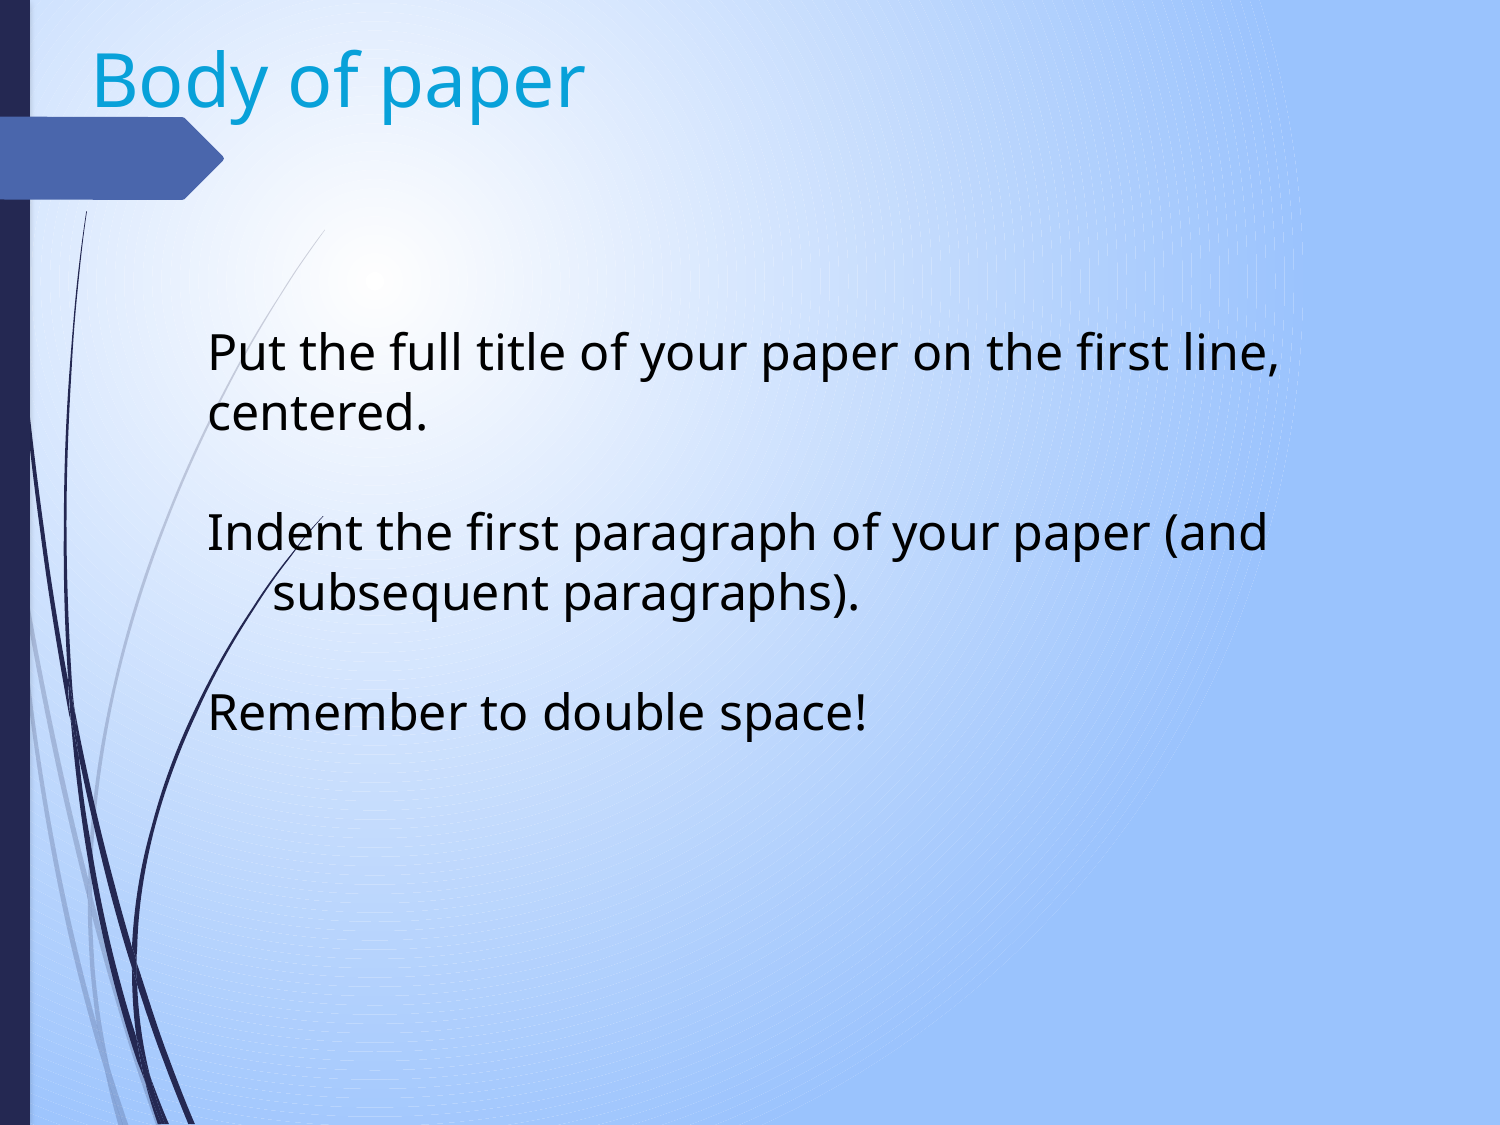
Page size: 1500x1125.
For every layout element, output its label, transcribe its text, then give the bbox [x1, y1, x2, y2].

title Body of paper [75, 25, 1025, 201]
text_box Put the full title of your paper on the first line, centered. Indent the first paragraph of your paper (and subsequent paragraphs). Remember to double space! [192, 313, 1420, 749]
